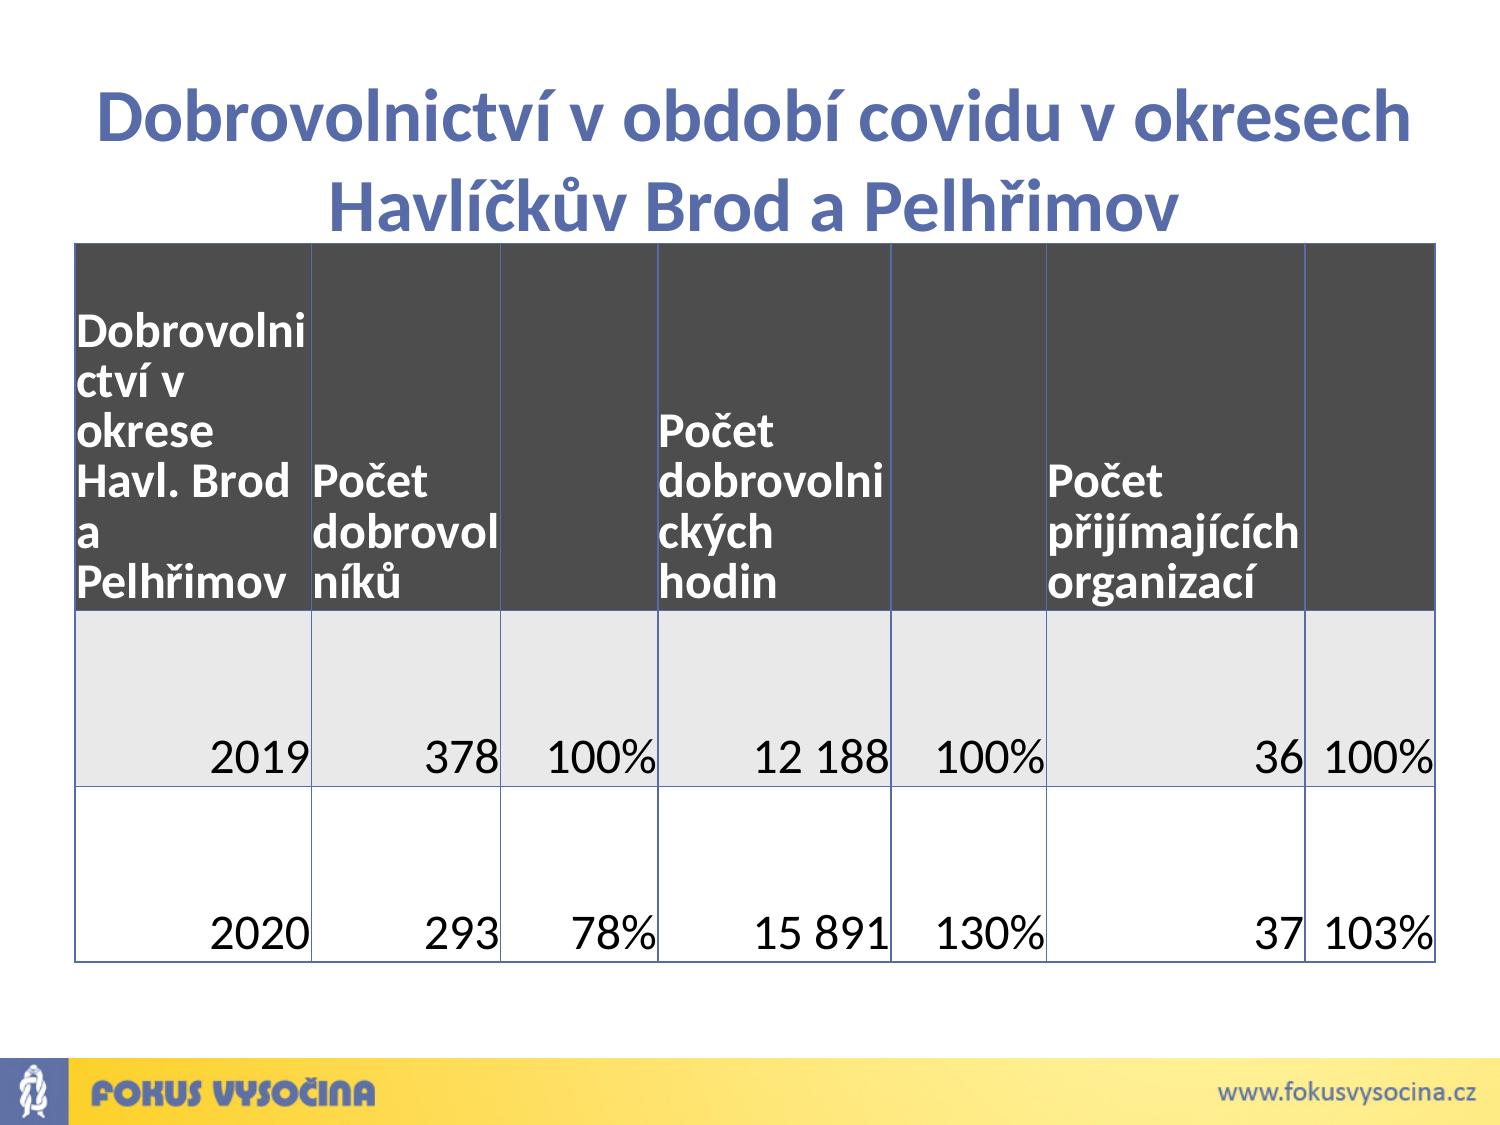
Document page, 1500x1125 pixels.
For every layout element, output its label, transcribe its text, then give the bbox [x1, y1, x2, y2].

table_cell 130% [892, 787, 1046, 961]
table_cell 36 [1047, 611, 1304, 786]
table_header [501, 244, 657, 610]
table_cell 15 891 [659, 787, 890, 961]
picture [0, 0, 1500, 1125]
table_cell 100% [501, 611, 657, 786]
table_header [1306, 244, 1434, 610]
table_cell 37 [1047, 787, 1304, 961]
table_header [892, 244, 1046, 610]
table_header Počet dobrovolníků [312, 244, 500, 610]
table_cell 2019 [76, 611, 311, 786]
table_cell 293 [312, 787, 500, 961]
table_cell 100% [1306, 611, 1434, 786]
title Dobrovolnictví v období covidu v okresech Havlíčkův Brod a Pelhřimov [74, 44, 1436, 243]
table_cell 378 [312, 611, 500, 786]
table_cell 100% [892, 611, 1046, 786]
table_cell 103% [1306, 787, 1434, 961]
table_header Dobrovolnictví v okrese Havl. Brod a Pelhřimov [76, 244, 311, 610]
table_cell 78% [501, 787, 657, 961]
table_header Počet přijímajících organizací [1047, 244, 1304, 610]
table_cell 2020 [76, 787, 311, 961]
table_cell 12 188 [659, 611, 890, 786]
table_header Počet dobrovolnických hodin [659, 244, 890, 610]
